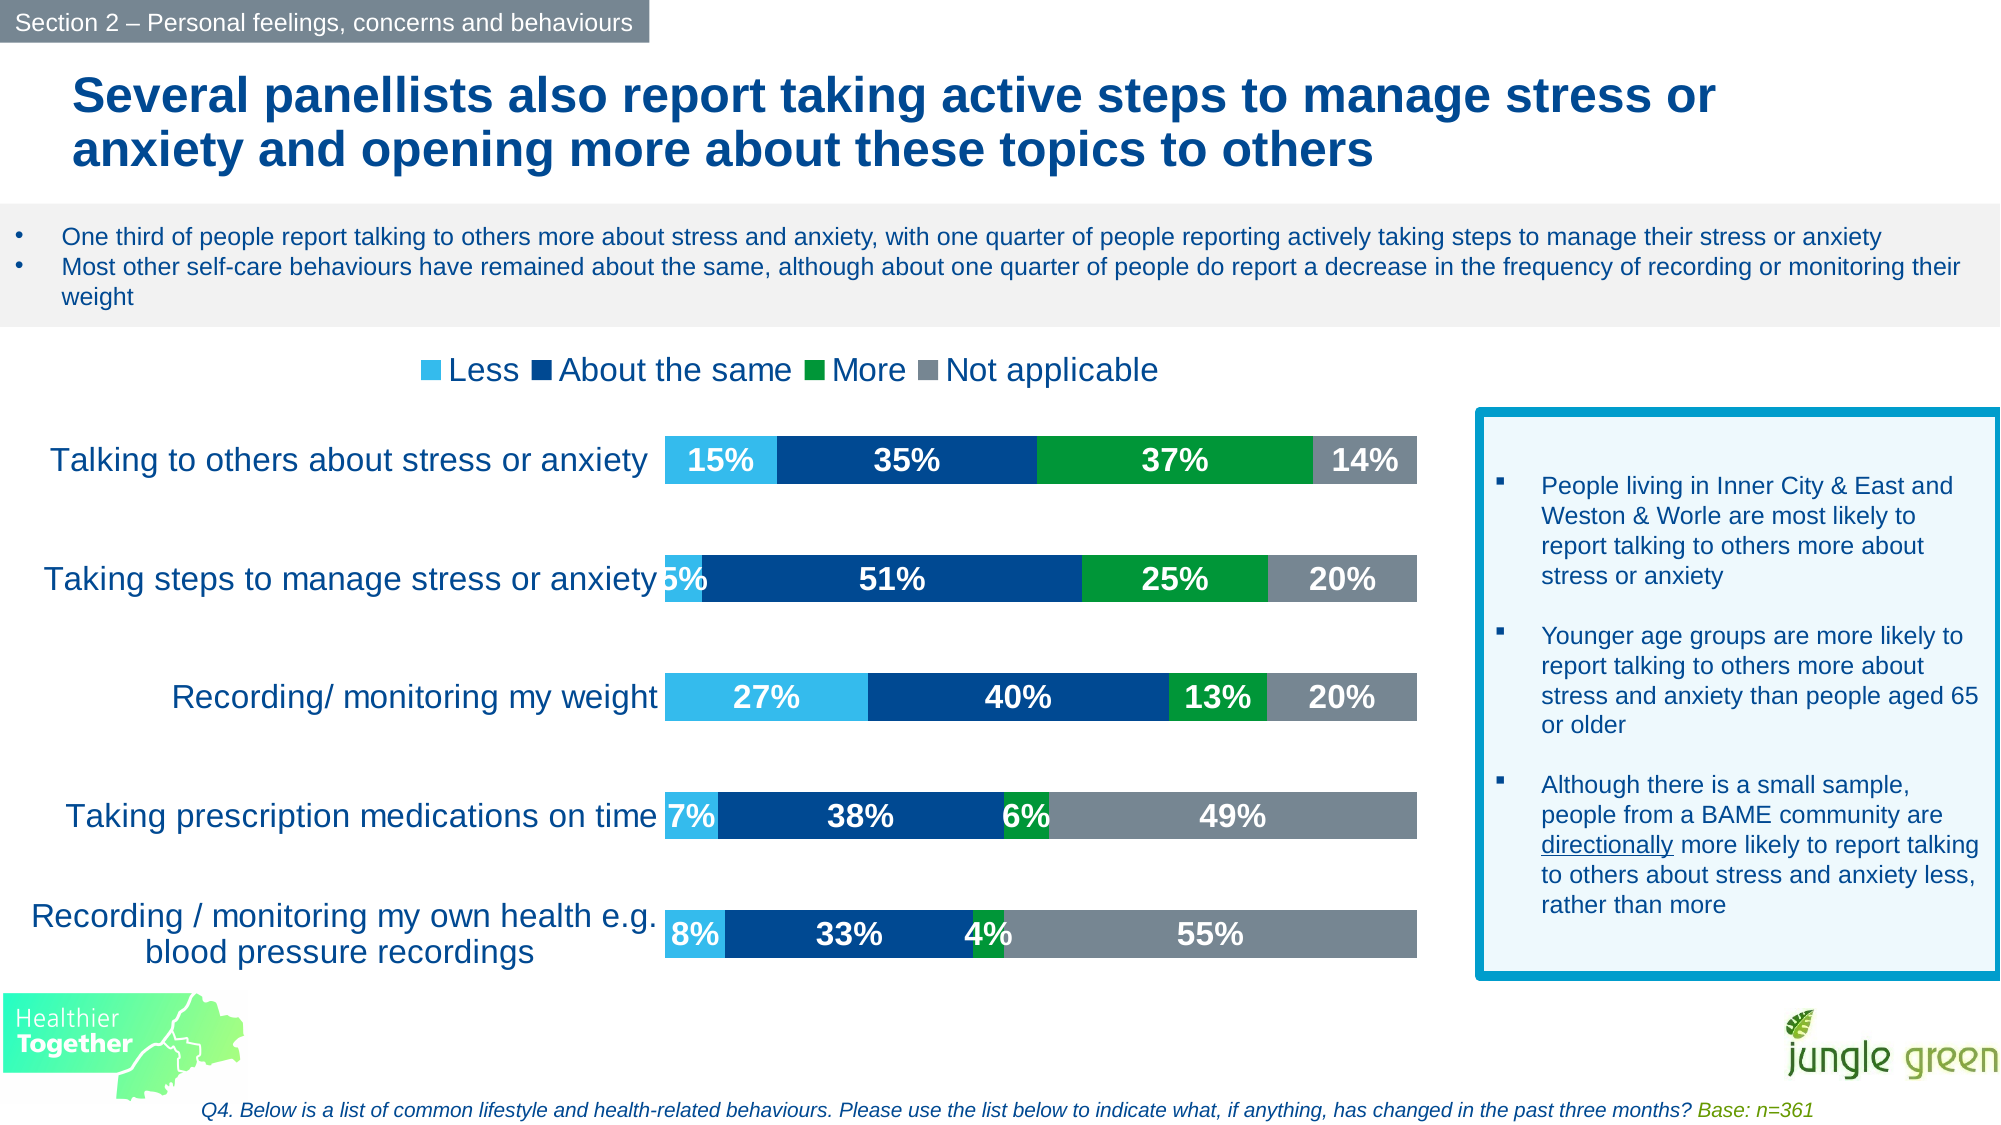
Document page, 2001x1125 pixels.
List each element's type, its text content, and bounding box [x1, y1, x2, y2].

text_box Q4. Below is a list of common lifestyle and health-related behaviours. Please use the list below to indicate what, if anything, has changed in the past three months? Base: n=361 [186, 1089, 1846, 1125]
picture [1784, 1008, 2000, 1081]
text_box One third of people report talking to others more about stress and anxiety, with one quarter of people reporting actively taking steps to manage their stress or anxiety Most other self-care behaviours have remained about the same, although about one quarter of people do report a decrease in the frequency of recording or monitoring their weight [0, 203, 2000, 328]
text_box People living in Inner City & East and Weston & Worle are most likely to report talking to others more about stress or anxiety Younger age groups are more likely to report talking to others more about stress and anxiety than people aged 65 or older Although there is a small sample, people from a BAME community are directionally more likely to report talking to others about stress and anxiety less, rather than more [1479, 411, 2000, 977]
picture [0, 990, 248, 1104]
text_box Section 2 – Personal feelings, concerns and behaviours [0, 0, 650, 44]
list Several panellists also report taking active steps to manage stress or anxiety and opening more about these topics to others [36, 42, 1846, 204]
chart [2, 326, 1447, 1007]
